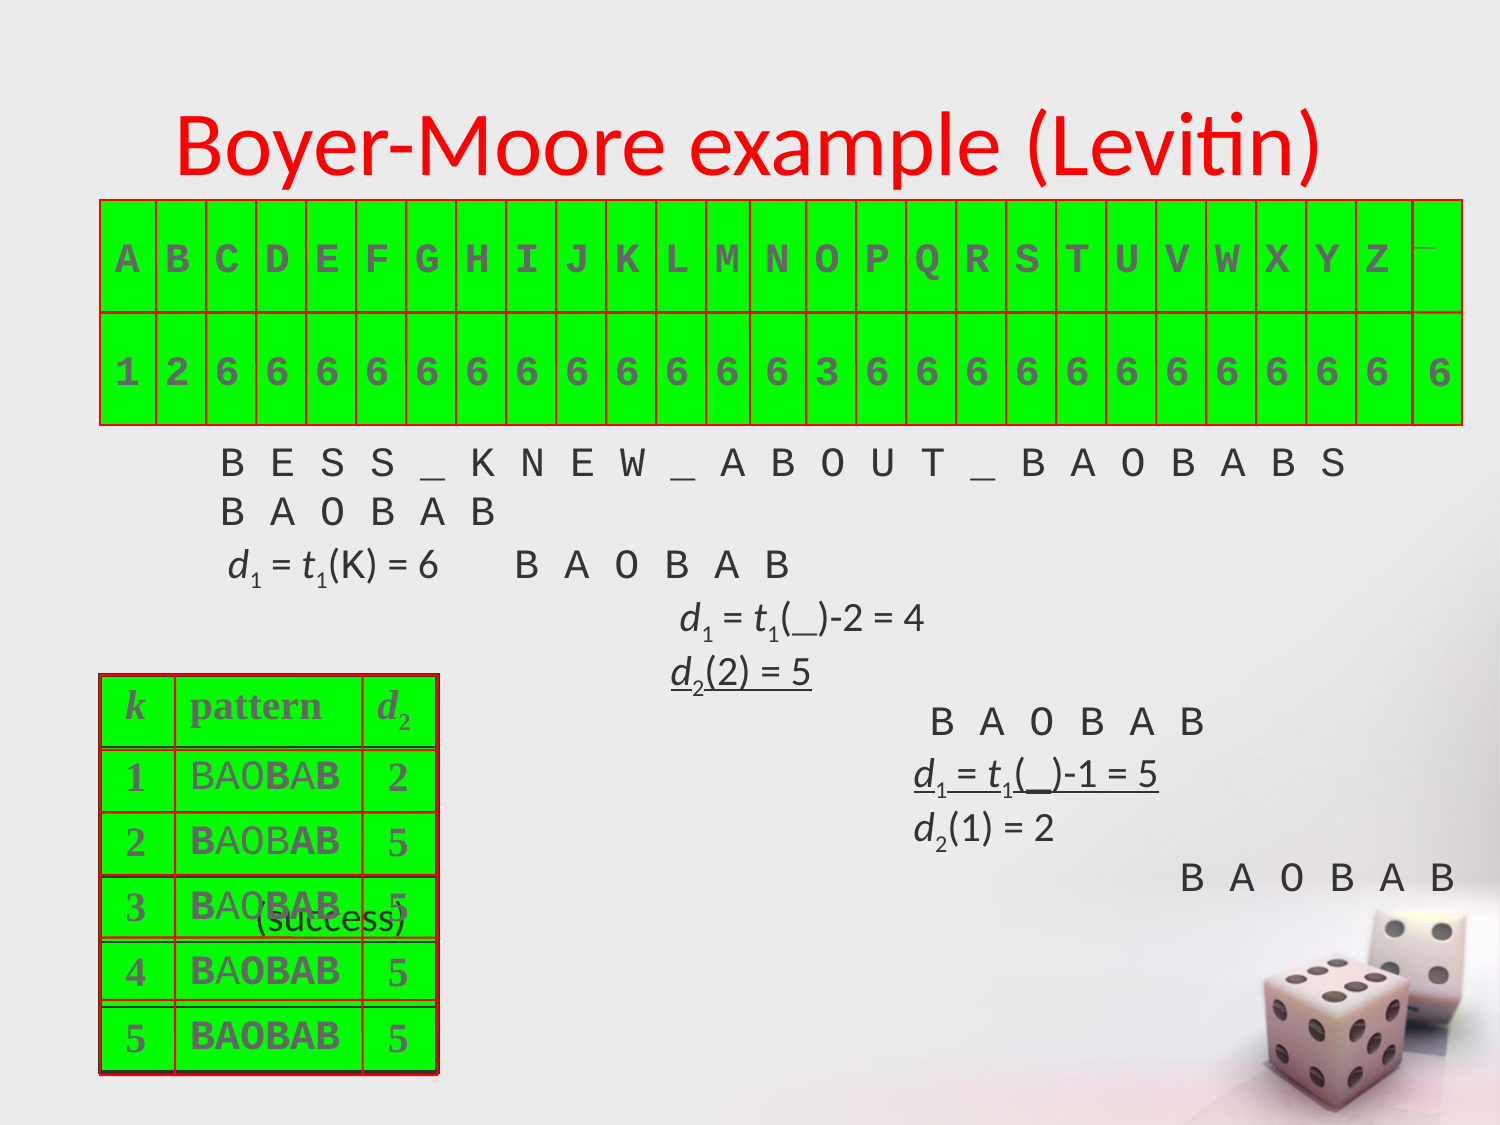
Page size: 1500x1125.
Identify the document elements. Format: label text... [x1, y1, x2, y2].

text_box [99, 199, 1476, 426]
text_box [99, 674, 438, 1076]
title Boyer-Moore example (Levitin) [74, 44, 1426, 233]
picture [0, 0, 1500, 1125]
list B E S S _ K N E W _ A B O U T _ B A O B A B S B A O B A B d1 = t1(K) = 6 B A O B A B d1 = t1(_)-2 = 4 d2(2) = 5 B A O B A B d1 = t1(_)-1 = 5 d2(1) = 2 B A O B A B (success) [87, 149, 1500, 1005]
